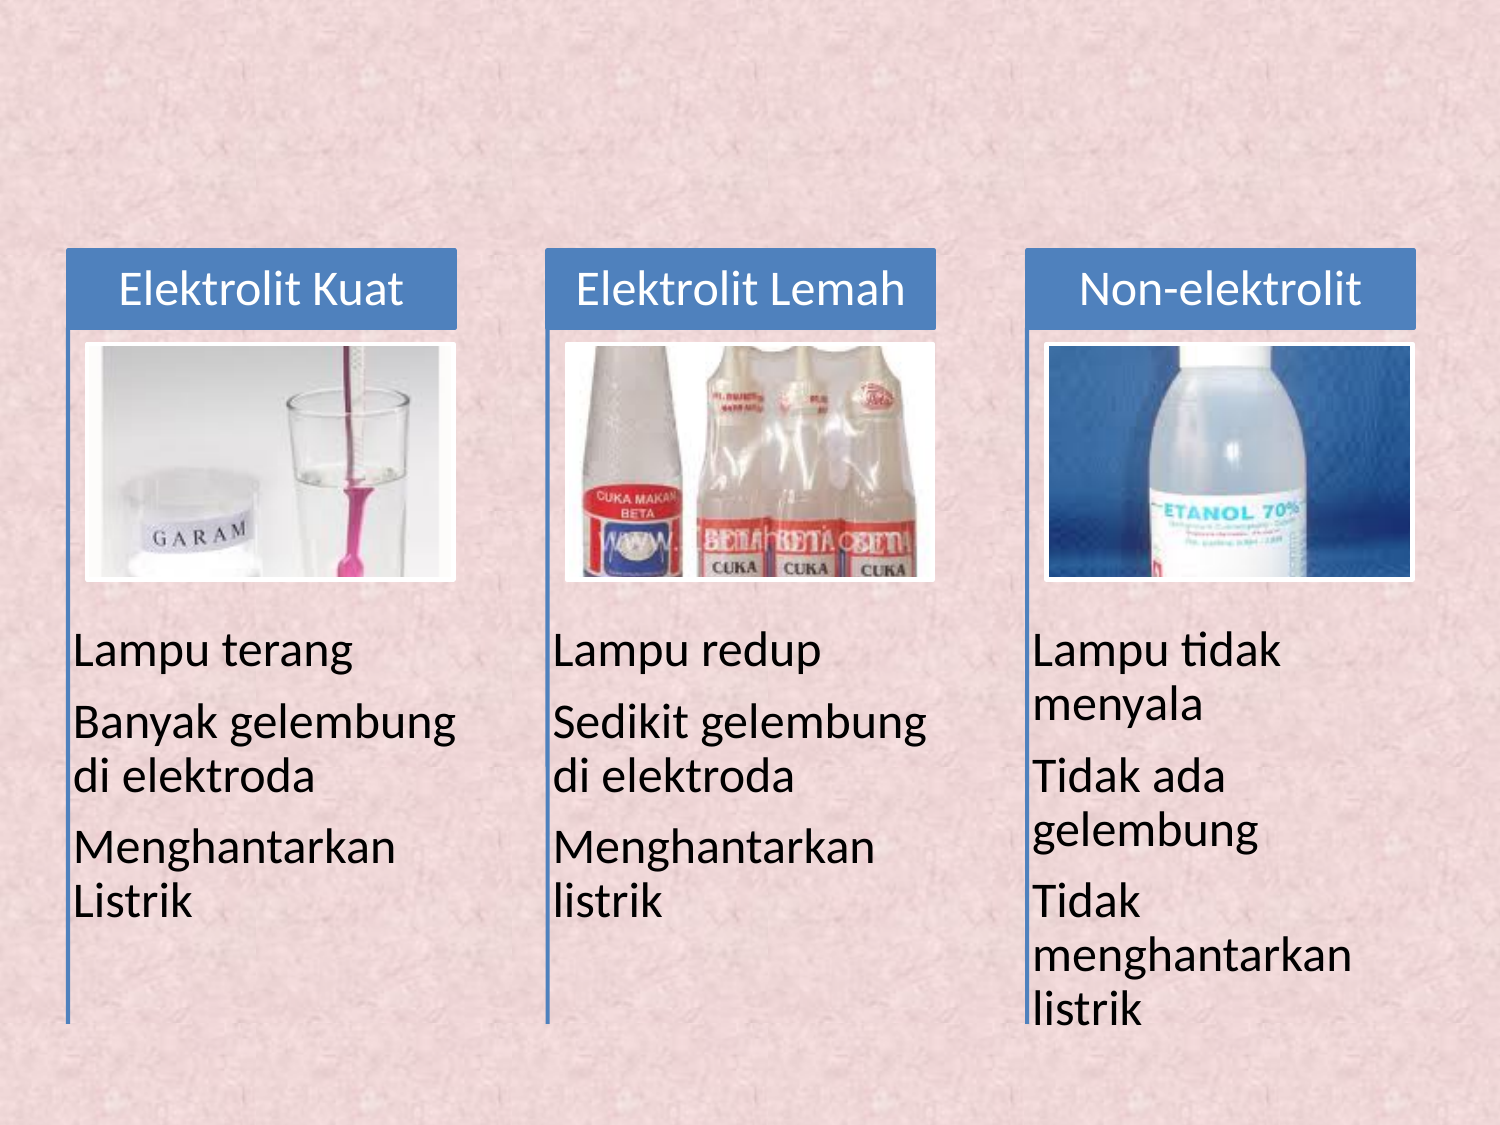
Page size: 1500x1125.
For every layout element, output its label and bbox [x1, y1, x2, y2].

text_box [62, 249, 1438, 1076]
